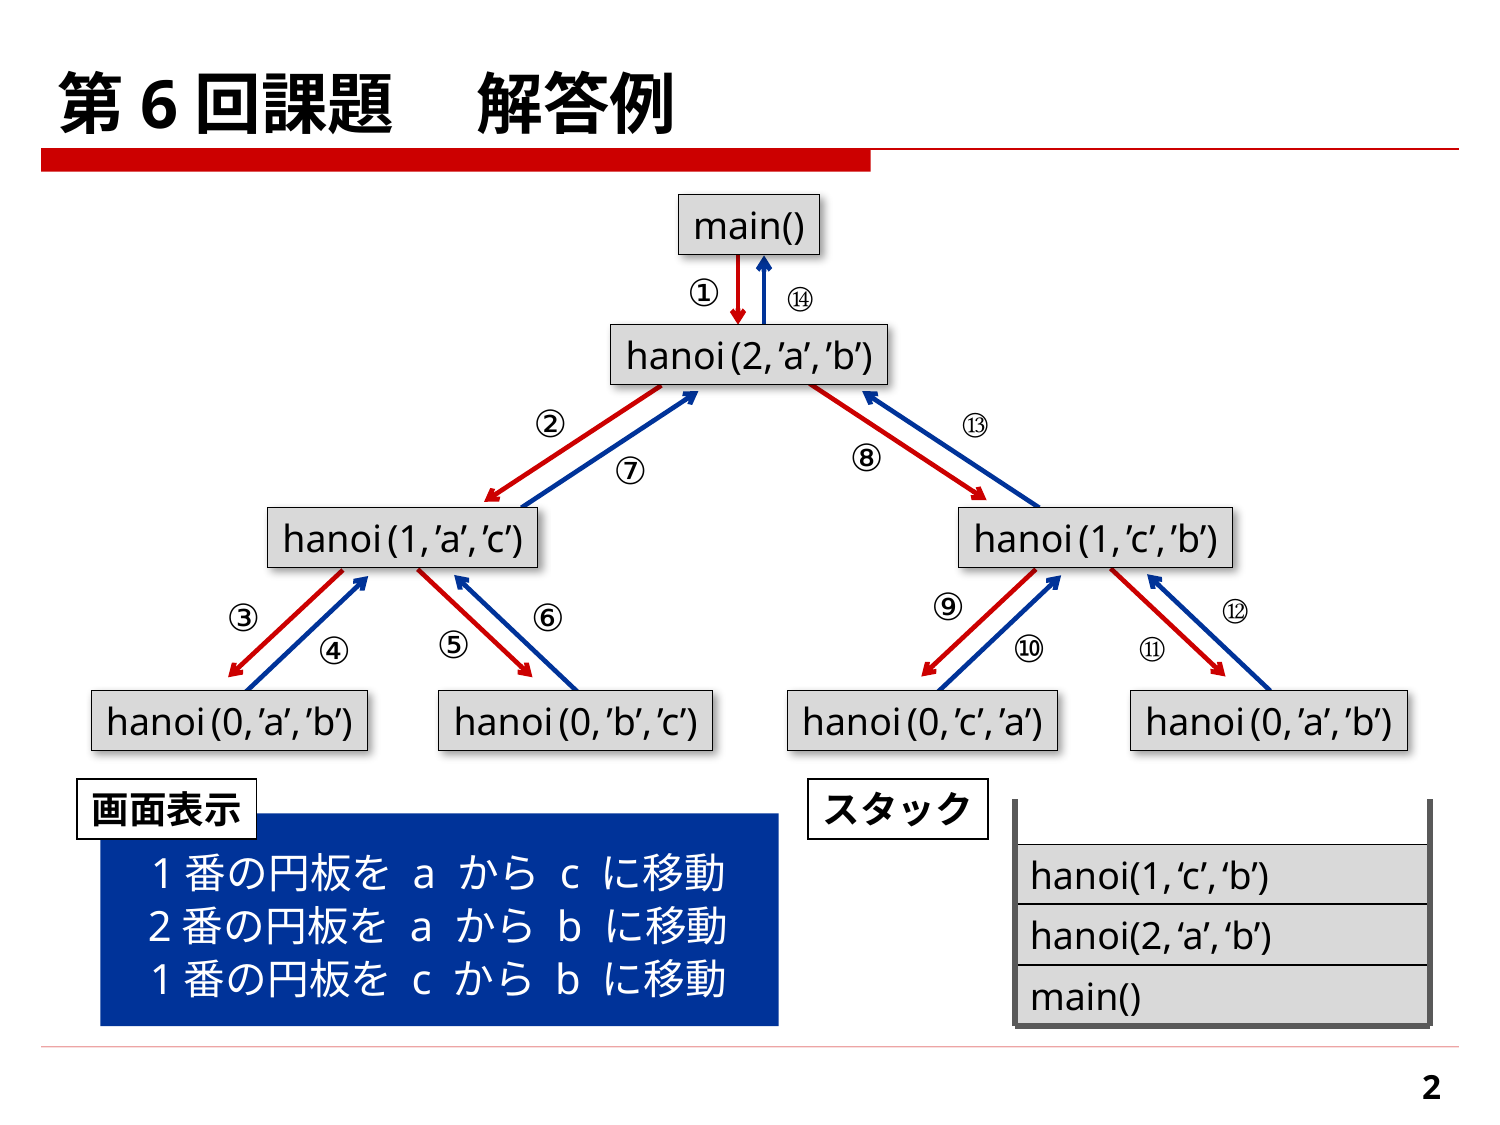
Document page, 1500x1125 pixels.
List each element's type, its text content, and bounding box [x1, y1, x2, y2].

text_box 2番の円板を a から b に移動 [133, 892, 744, 958]
text_box hanoi (0, ’c’, ’a’) [787, 690, 1058, 751]
text_box hanoi (0, ’a’, ’b’) [91, 690, 368, 751]
text_box 画面表示 [77, 779, 257, 839]
text_box hanoi (0, ’b’, ’c’) [438, 690, 713, 751]
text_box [809, 383, 987, 501]
text_box hanoi (2, ’a’, ’b’) [610, 324, 888, 385]
slide_number 2 [1296, 1058, 1457, 1115]
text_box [937, 574, 1064, 693]
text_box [521, 390, 699, 508]
title 第6回課題 解答例 [42, 54, 1461, 150]
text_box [453, 574, 583, 692]
text_box main() [678, 194, 820, 255]
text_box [417, 568, 533, 678]
text_box 1番の円板を c から b に移動 [135, 945, 742, 1010]
text_box hanoi (1, ’a’, ’c’) [267, 507, 538, 568]
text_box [244, 575, 369, 693]
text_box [1146, 573, 1271, 692]
text_box hanoi (1, ’c’, ’b’) [958, 507, 1233, 568]
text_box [669, 255, 739, 325]
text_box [763, 255, 836, 328]
text_box スタック [808, 779, 988, 839]
text_box 1番の円板を a から c に移動 [136, 839, 741, 892]
text_box hanoi (0, ’a’, ’b’) [1130, 690, 1408, 751]
text_box [98, 811, 781, 1028]
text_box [1014, 798, 1431, 1027]
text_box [209, 569, 344, 678]
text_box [914, 569, 1037, 677]
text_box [1110, 568, 1226, 678]
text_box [861, 390, 1040, 508]
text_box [483, 385, 662, 502]
